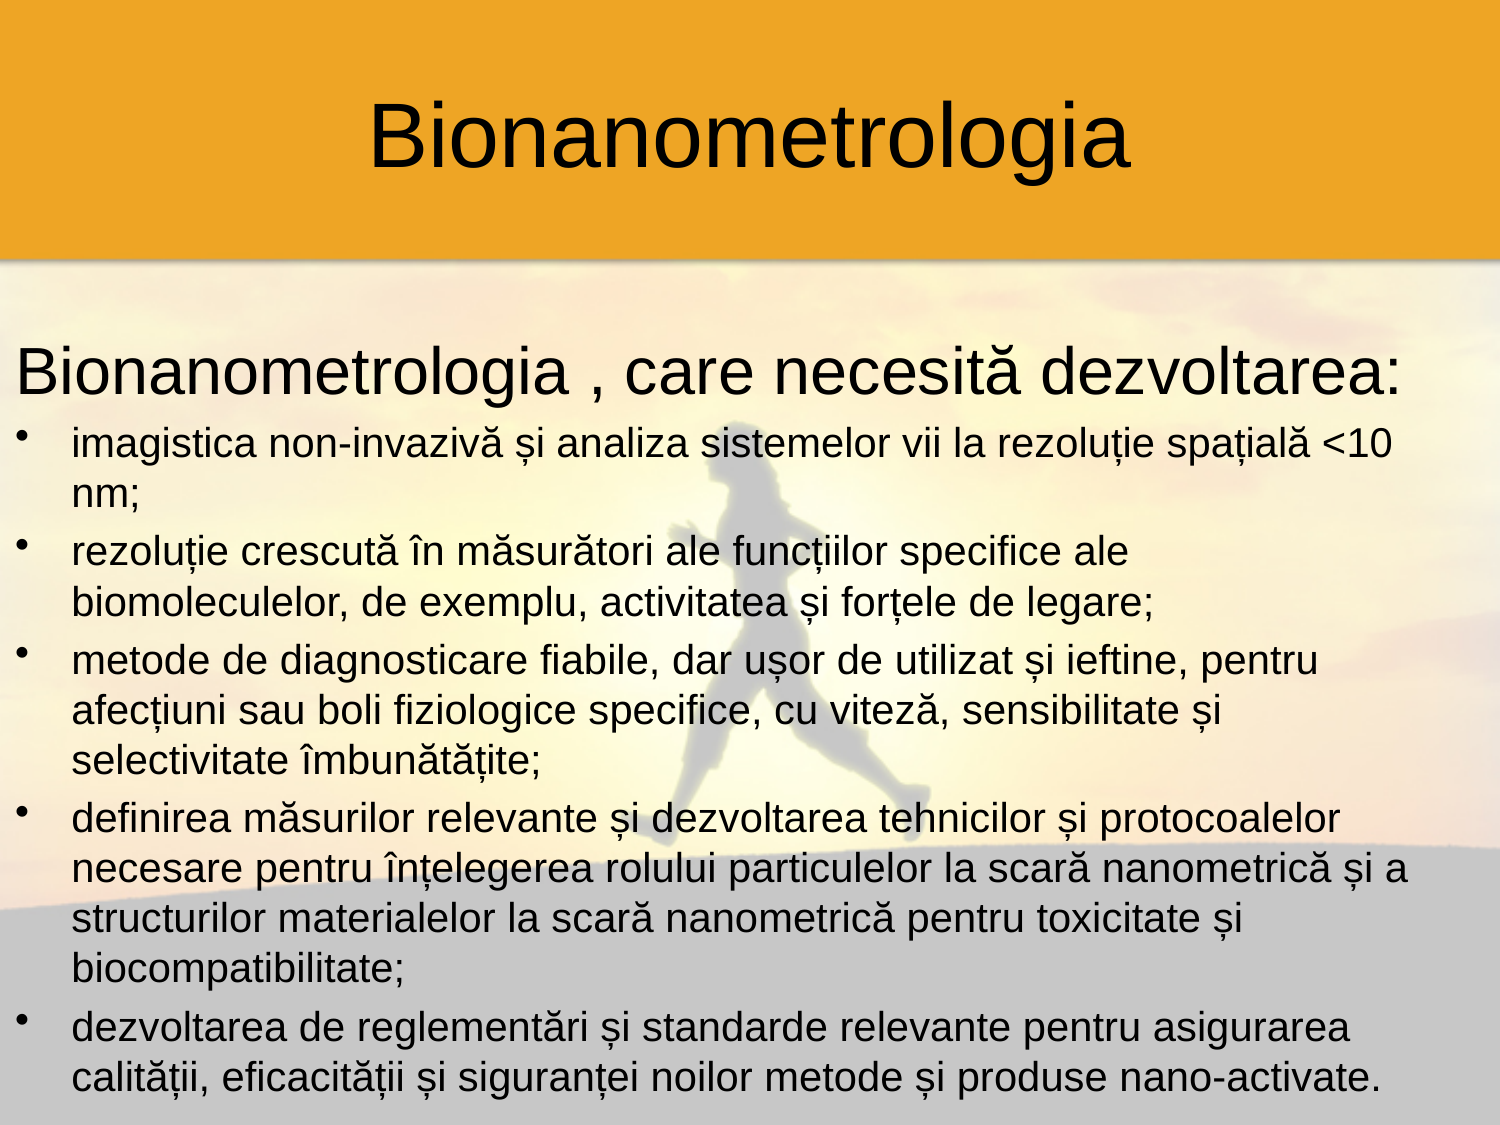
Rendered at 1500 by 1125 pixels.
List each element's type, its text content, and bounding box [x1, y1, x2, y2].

list Bionanometrologia , care necesită dezvoltarea: imagistica non-invazivă și analiza sistemelor vii la rezoluție spațială <10 nm; rezoluție crescută în măsurători ale funcțiilor specifice ale biomoleculelor, de exemplu, activitatea și forțele de legare; metode de diagnosticare fiabile, dar ușor de utilizat și ieftine, pentru afecțiuni sau boli fiziologice specifice, cu viteză, sensibilitate și selectivitate îmbunătățite; definirea măsurilor relevante și dezvoltarea tehnicilor și protocoalelor necesare pentru înțelegerea rolului particulelor la scară nanometrică și a structurilor materialelor la scară nanometrică pentru toxicitate și biocompatibilitate; dezvoltarea de reglementări și standarde relevante pentru asigurarea calității, eficacității și siguranței noilor metode și produse nano-activate. [0, 320, 1425, 1063]
title Bionanometrologia [75, 37, 1425, 225]
picture [0, 0, 1500, 1125]
